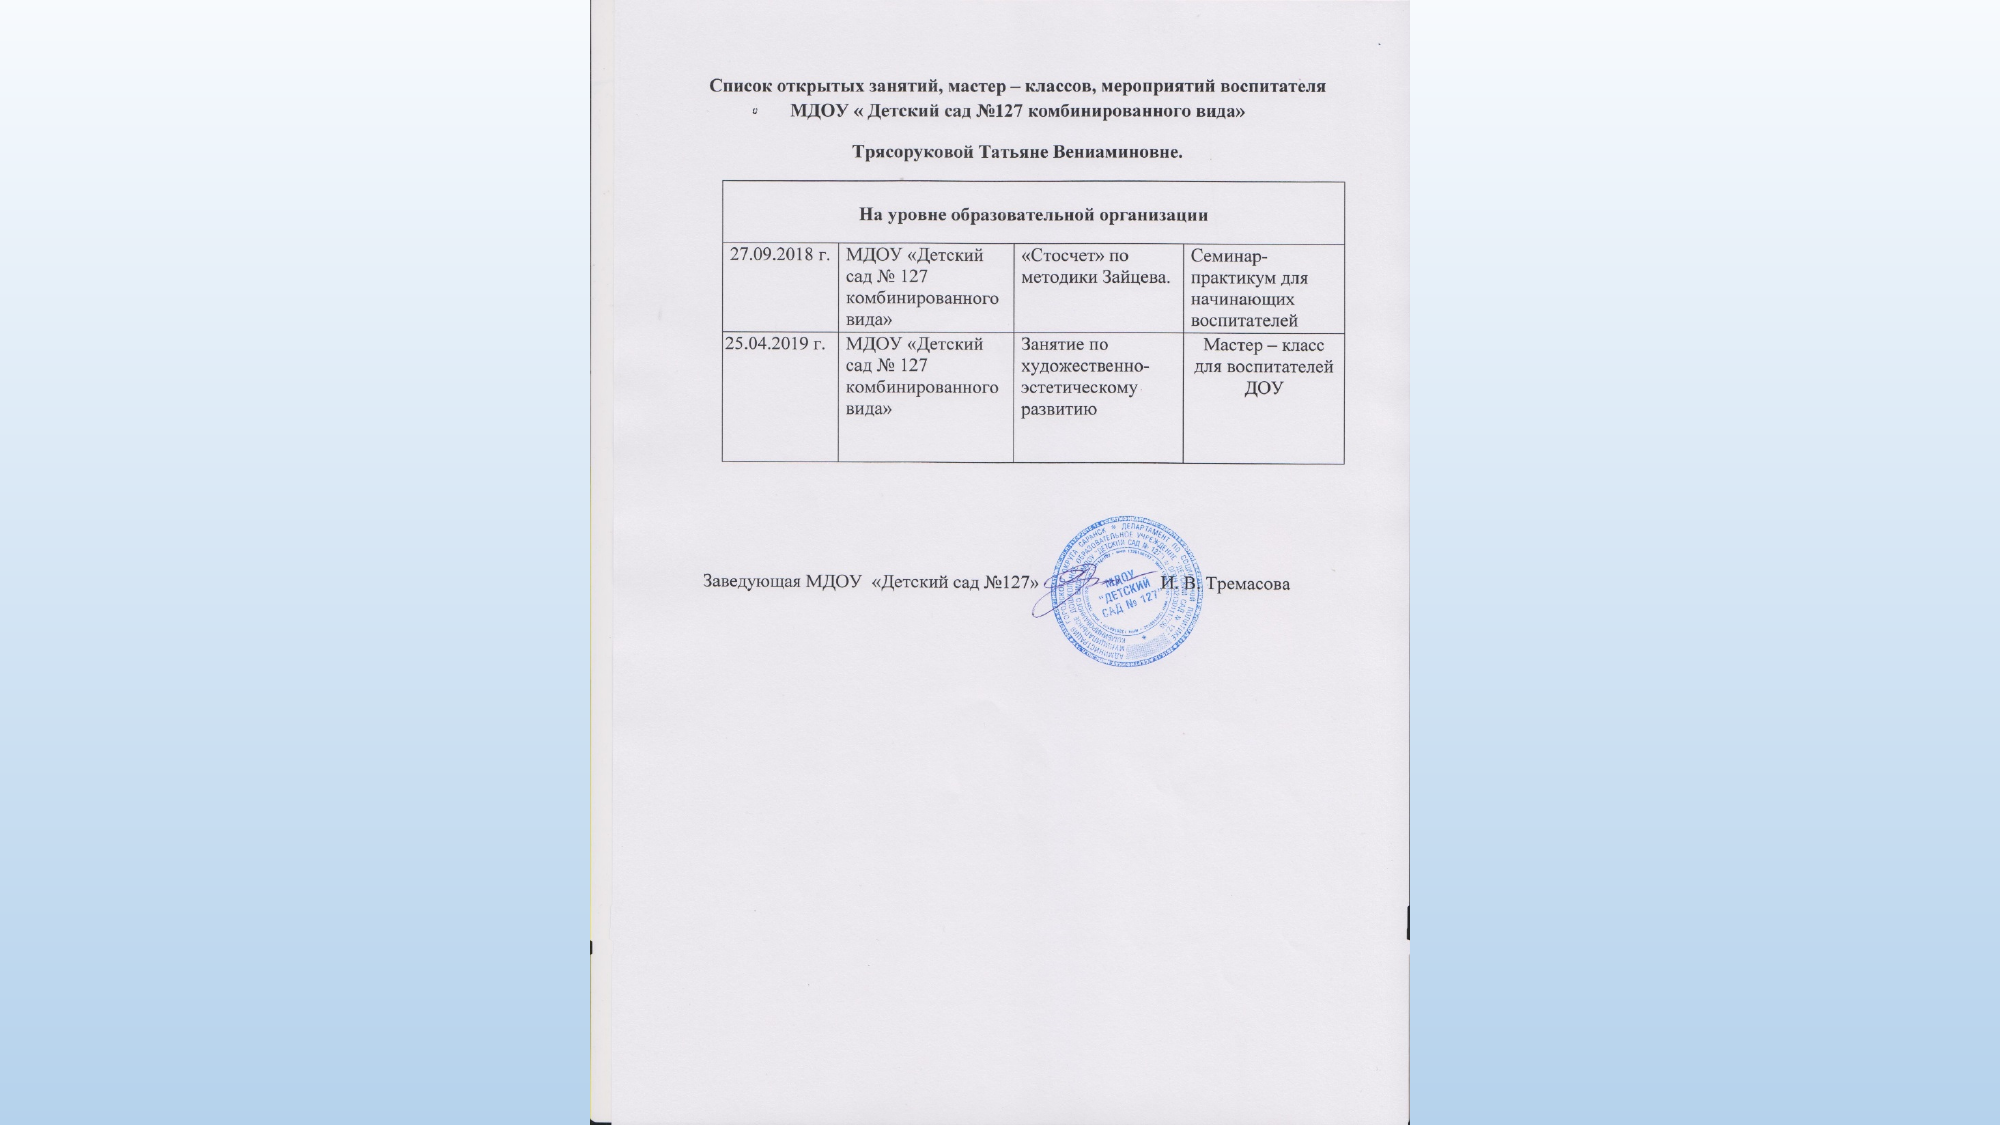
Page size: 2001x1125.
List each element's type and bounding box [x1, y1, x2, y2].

picture [590, 0, 1410, 1125]
